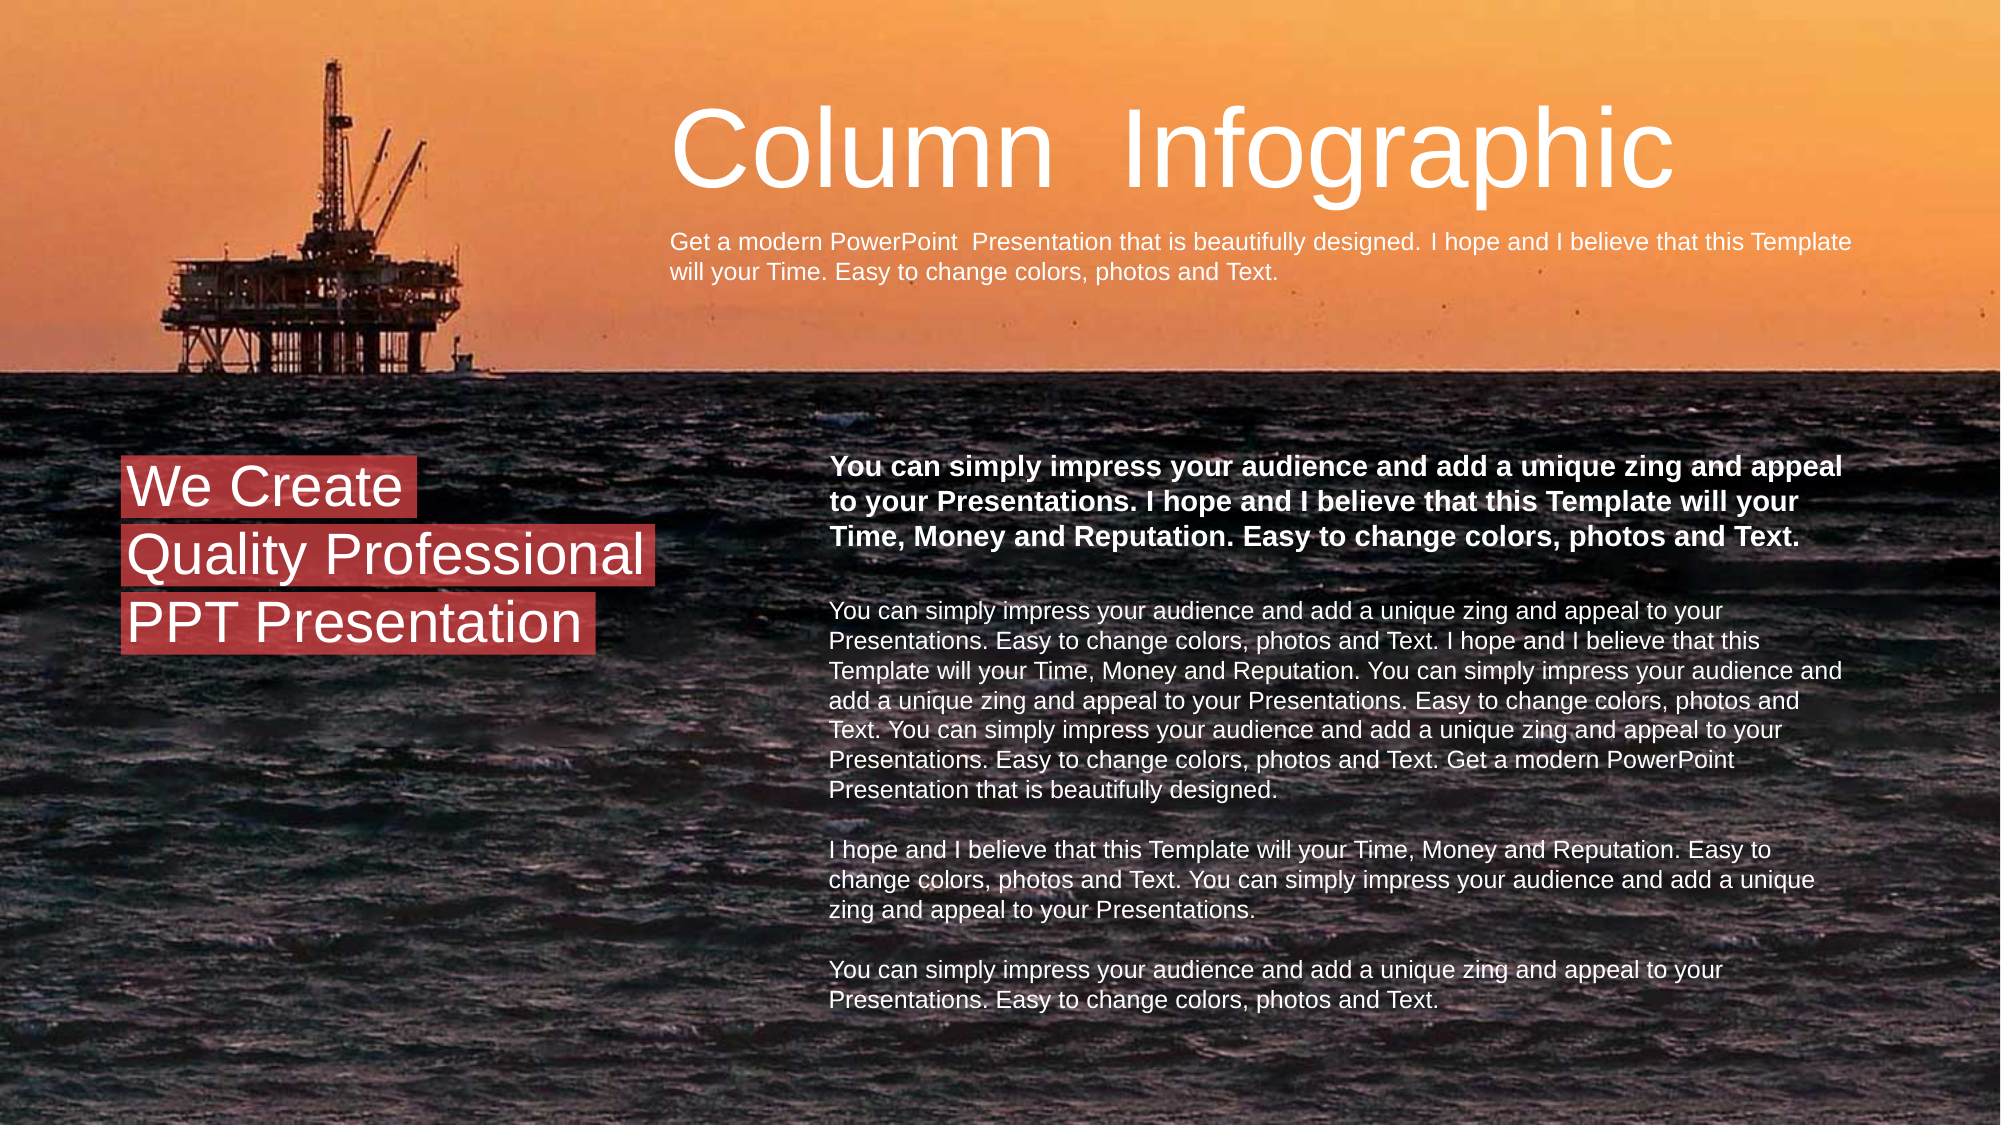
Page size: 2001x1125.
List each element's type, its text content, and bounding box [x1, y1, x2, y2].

text_box PPT Presentation [120, 592, 596, 655]
text_box Column Infographic [655, 67, 1877, 218]
text_box You can simply impress your audience and add a unique zing and appeal to your Presentations. Easy to change colors, photos and Text. I hope and I believe that this Template will your Time, Money and Reputation. You can simply impress your audience and add a unique zing and appeal to your Presentations. Easy to change colors, photos and Text. You can simply impress your audience and add a unique zing and appeal to your Presentations. Easy to change colors, photos and Text. Get a modern PowerPoint Presentation that is beautifully designed. I hope and I believe that this Template will your Time, Money and Reputation. Easy to change colors, photos and Text. You can simply impress your audience and add a unique zing and appeal to your Presentations. You can simply impress your audience and add a unique zing and appeal to your Presentations. Easy to change colors, photos and Text. [813, 586, 1877, 1021]
text_box We Create [120, 455, 418, 519]
text_box You can simply impress your audience and add a unique zing and appeal to your Presentations. I hope and I believe that this Template will your Time, Money and Reputation. Easy to change colors, photos and Text. [814, 440, 1878, 560]
text_box Get a modern PowerPoint Presentation that is beautifully designed. I hope and I believe that this Template will your Time. Easy to change colors, photos and Text. [655, 218, 1876, 293]
picture [0, 0, 2001, 1125]
text_box Quality Professional [120, 523, 656, 587]
